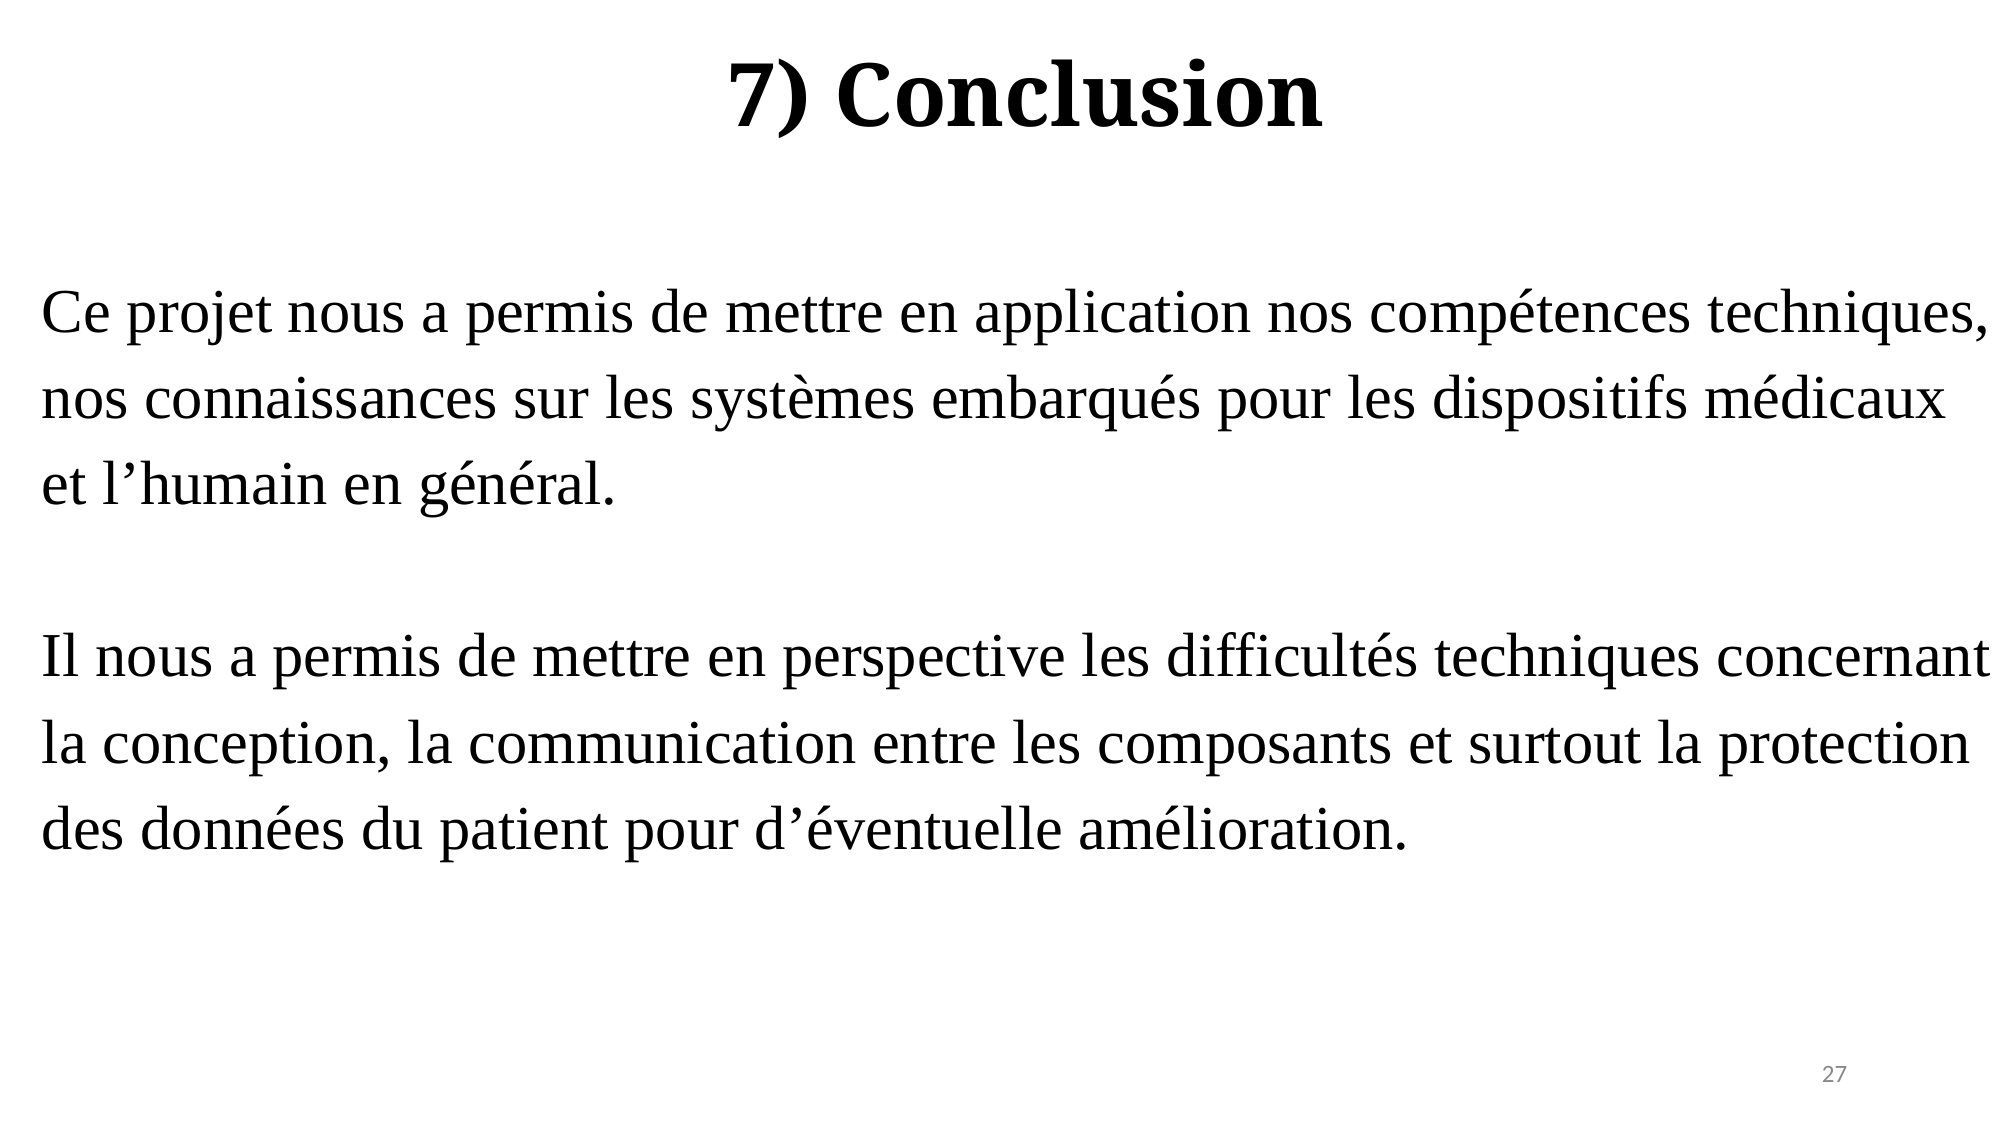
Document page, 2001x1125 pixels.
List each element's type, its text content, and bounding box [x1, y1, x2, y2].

text_box 7) Conclusion Ce projet nous a permis de mettre en application nos compétences techniques, nos connaissances sur les systèmes embarqués pour les dispositifs médicaux et l’humain en général. Il nous a permis de mettre en perspective les difficultés techniques concernant la conception, la communication entre les composants et surtout la protection des données du patient pour d’éventuelle amélioration. [26, 23, 2000, 1044]
slide_number ‹#› [1412, 1042, 1863, 1103]
